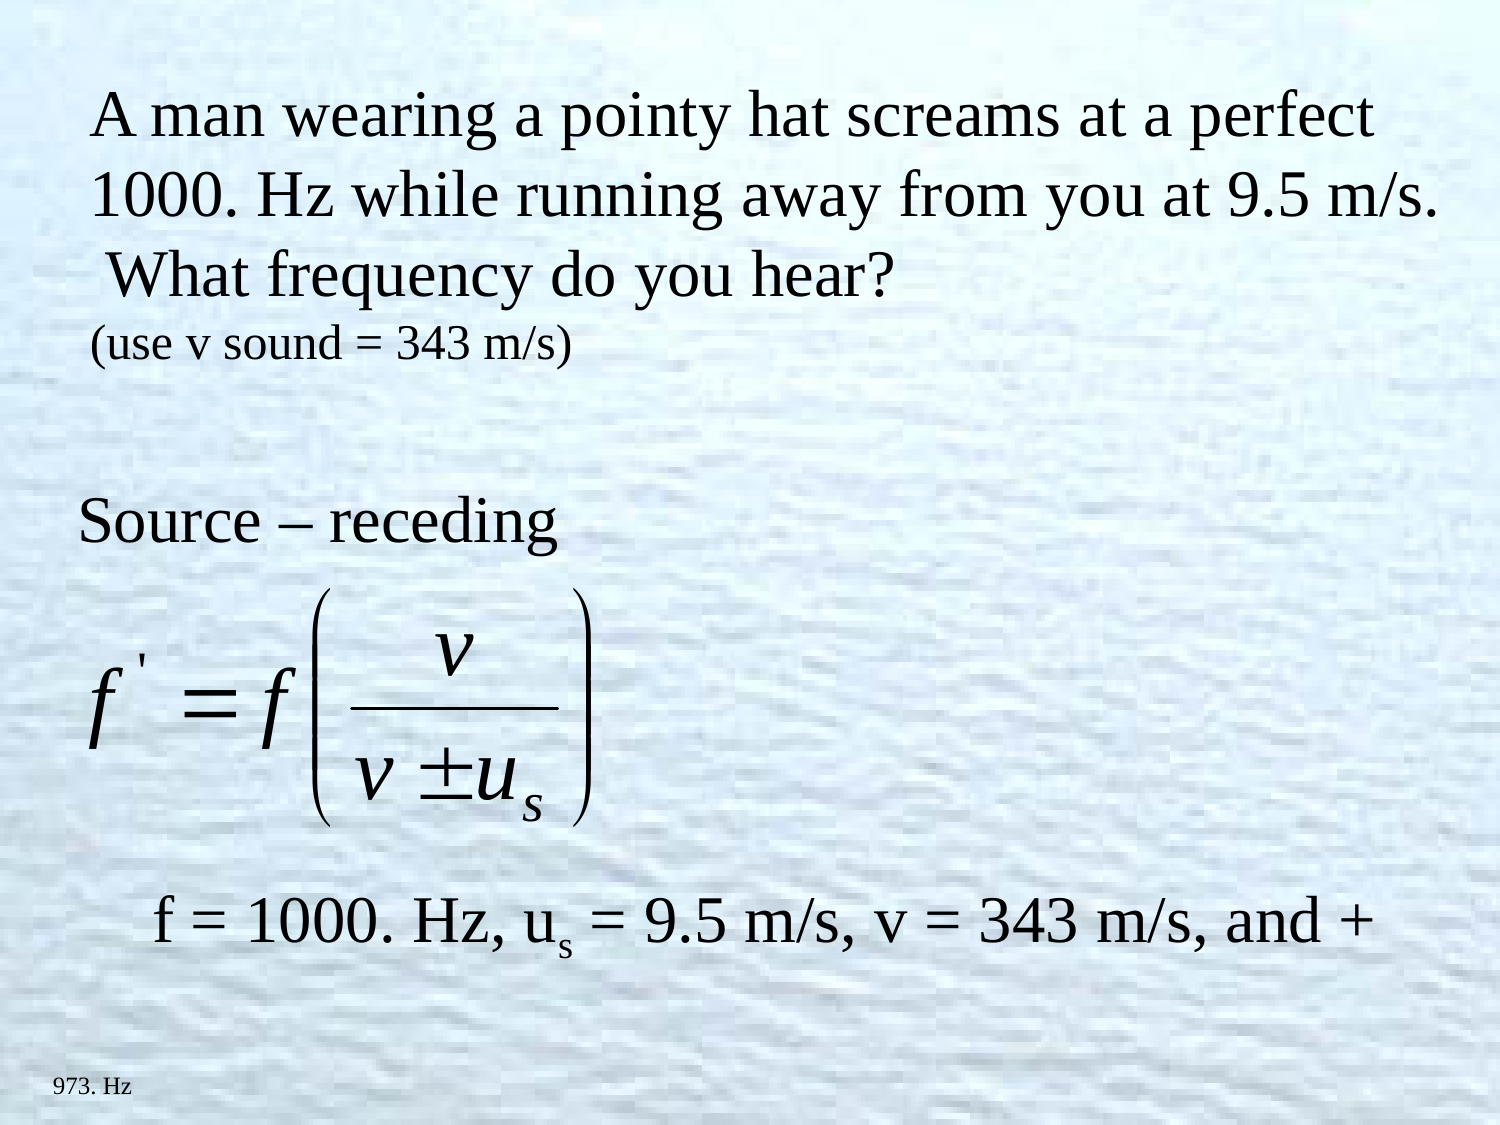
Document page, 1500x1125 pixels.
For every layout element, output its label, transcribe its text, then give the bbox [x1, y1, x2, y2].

text_box A man wearing a pointy hat screams at a perfect 1000. Hz while running away from you at 9.5 m/s. What frequency do you hear? (use v sound = 343 m/s) [75, 62, 1463, 378]
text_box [62, 468, 1500, 969]
picture [0, 0, 1500, 1125]
text_box 973. Hz [38, 1062, 147, 1108]
